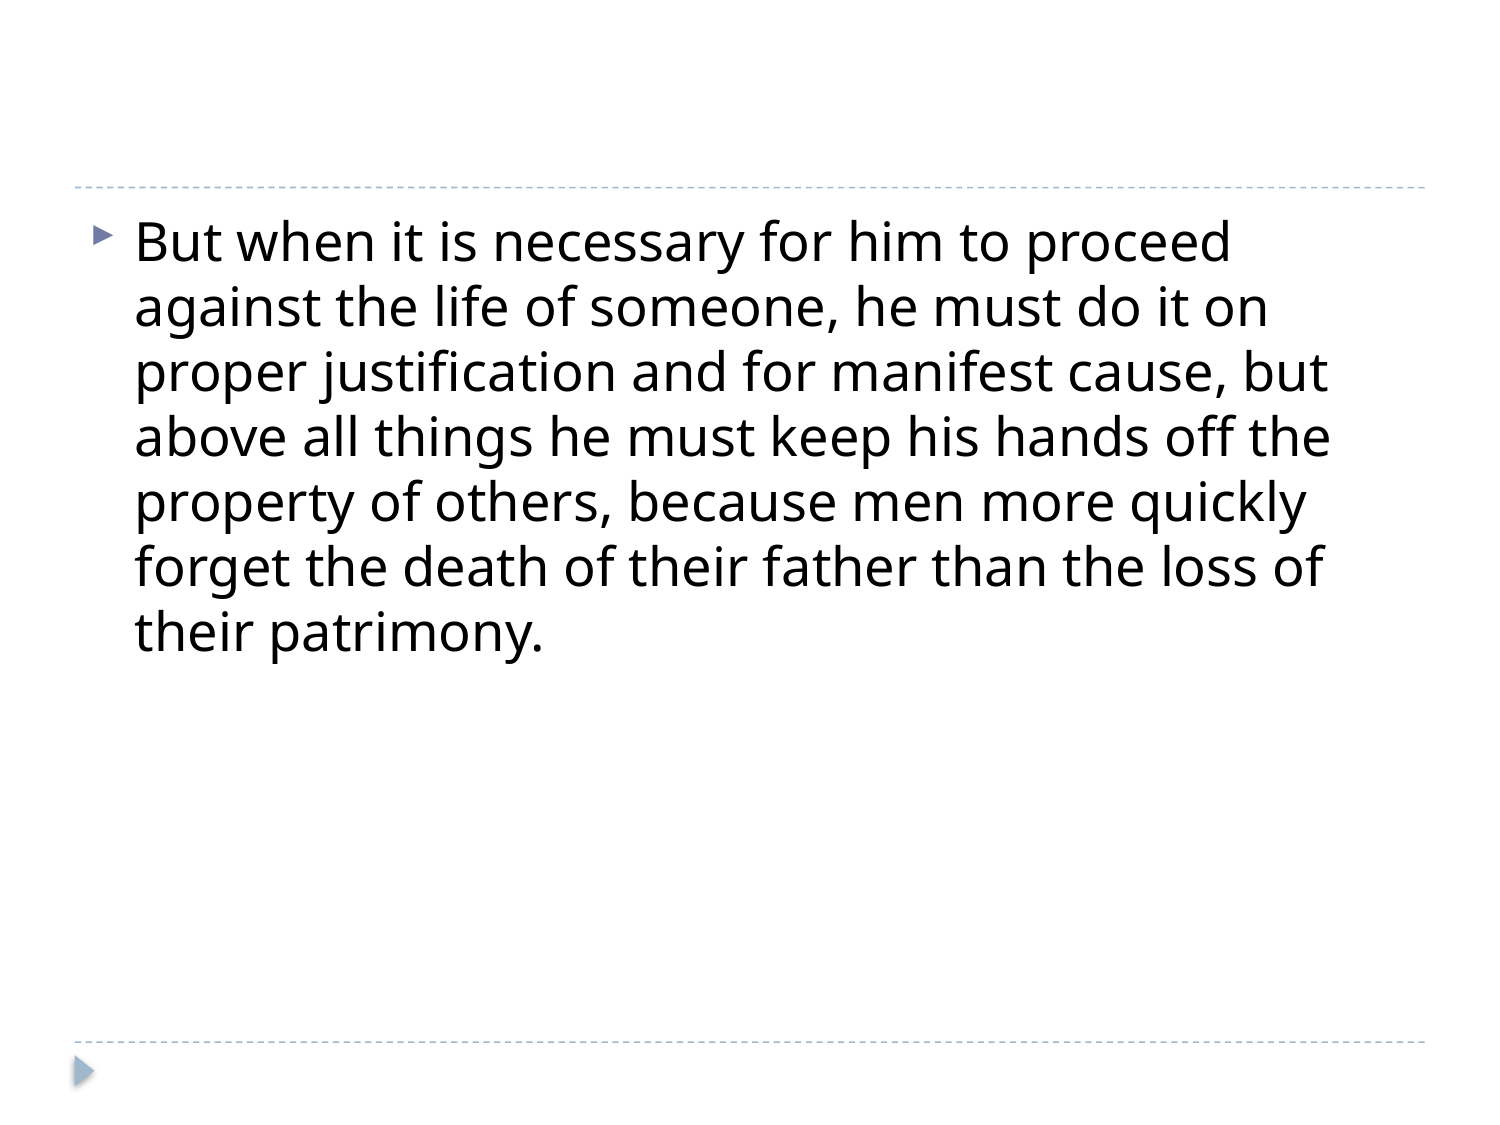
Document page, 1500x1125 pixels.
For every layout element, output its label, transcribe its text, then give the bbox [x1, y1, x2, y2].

list But when it is necessary for him to proceed against the life of someone, he must do it on proper justification and for manifest cause, but above all things he must keep his hands off the property of others, because men more quickly forget the death of their father than the loss of their patrimony. [75, 200, 1425, 1010]
